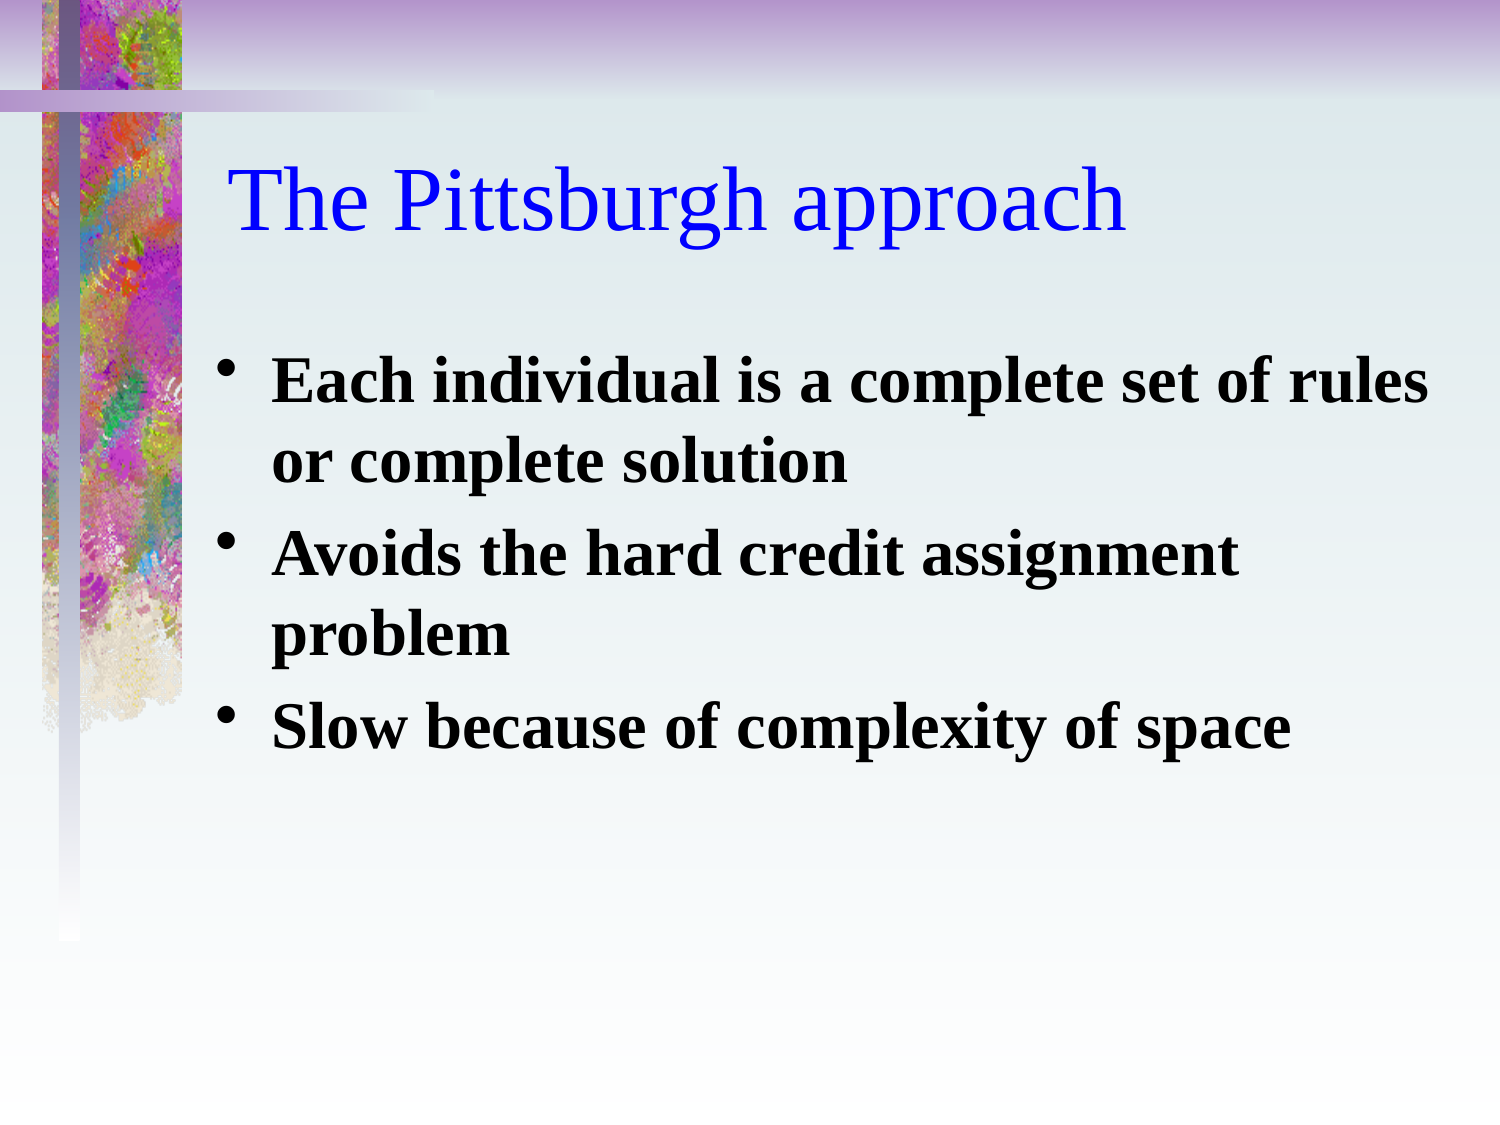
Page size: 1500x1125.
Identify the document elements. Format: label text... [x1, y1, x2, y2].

picture [42, 111, 59, 821]
picture [42, 0, 59, 90]
picture [80, 0, 182, 90]
list Each individual is a complete set of rules or complete solution Avoids the hard credit assignment problem Slow because of complexity of space [199, 327, 1476, 986]
title The Pittsburgh approach [212, 99, 1488, 288]
picture [80, 111, 182, 821]
